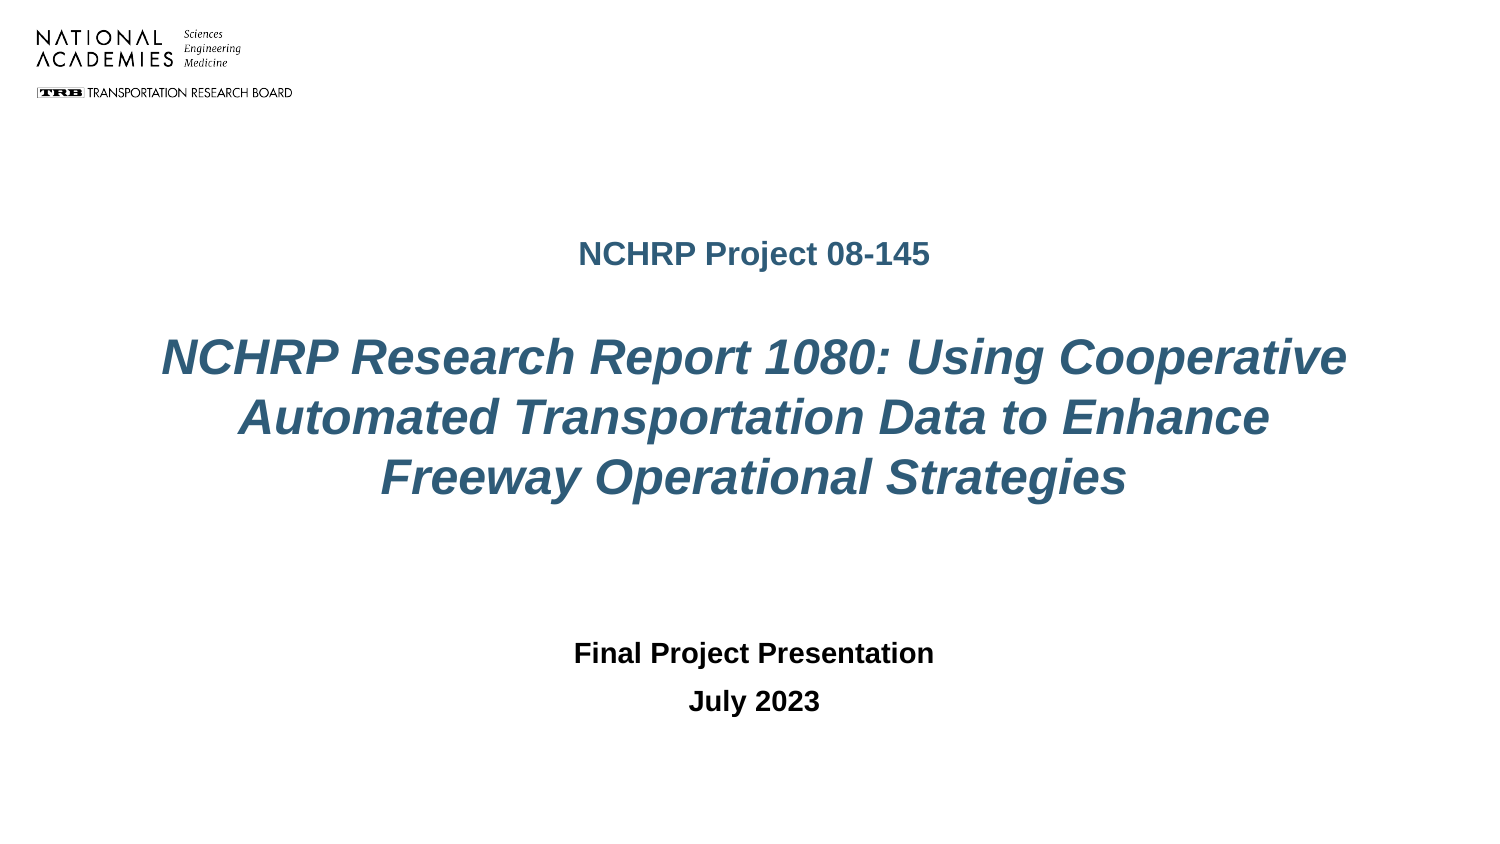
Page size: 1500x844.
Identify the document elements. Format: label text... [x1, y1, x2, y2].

picture [36, 29, 292, 98]
text_box NCHRP Project 08-145 NCHRP Research Report 1080: Using Cooperative Automated Transportation Data to Enhance Freeway Operational Strategies Final Project Presentation July 2023 [141, 225, 1368, 815]
